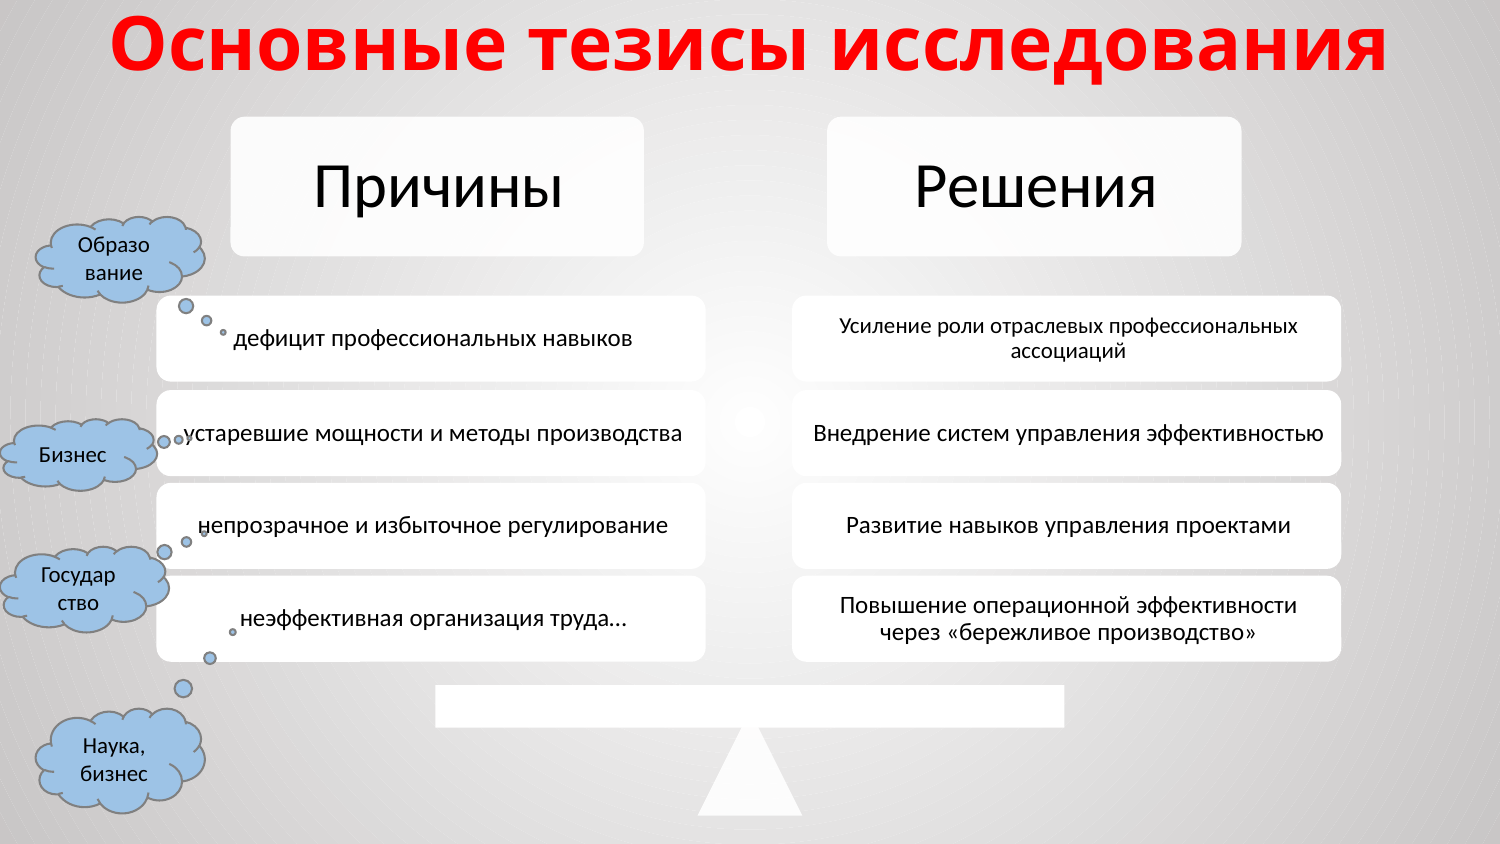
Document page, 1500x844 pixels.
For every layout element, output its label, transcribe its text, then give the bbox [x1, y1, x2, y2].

text_box Основные тезисы исследования [0, 0, 1500, 91]
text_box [0, 116, 1500, 816]
